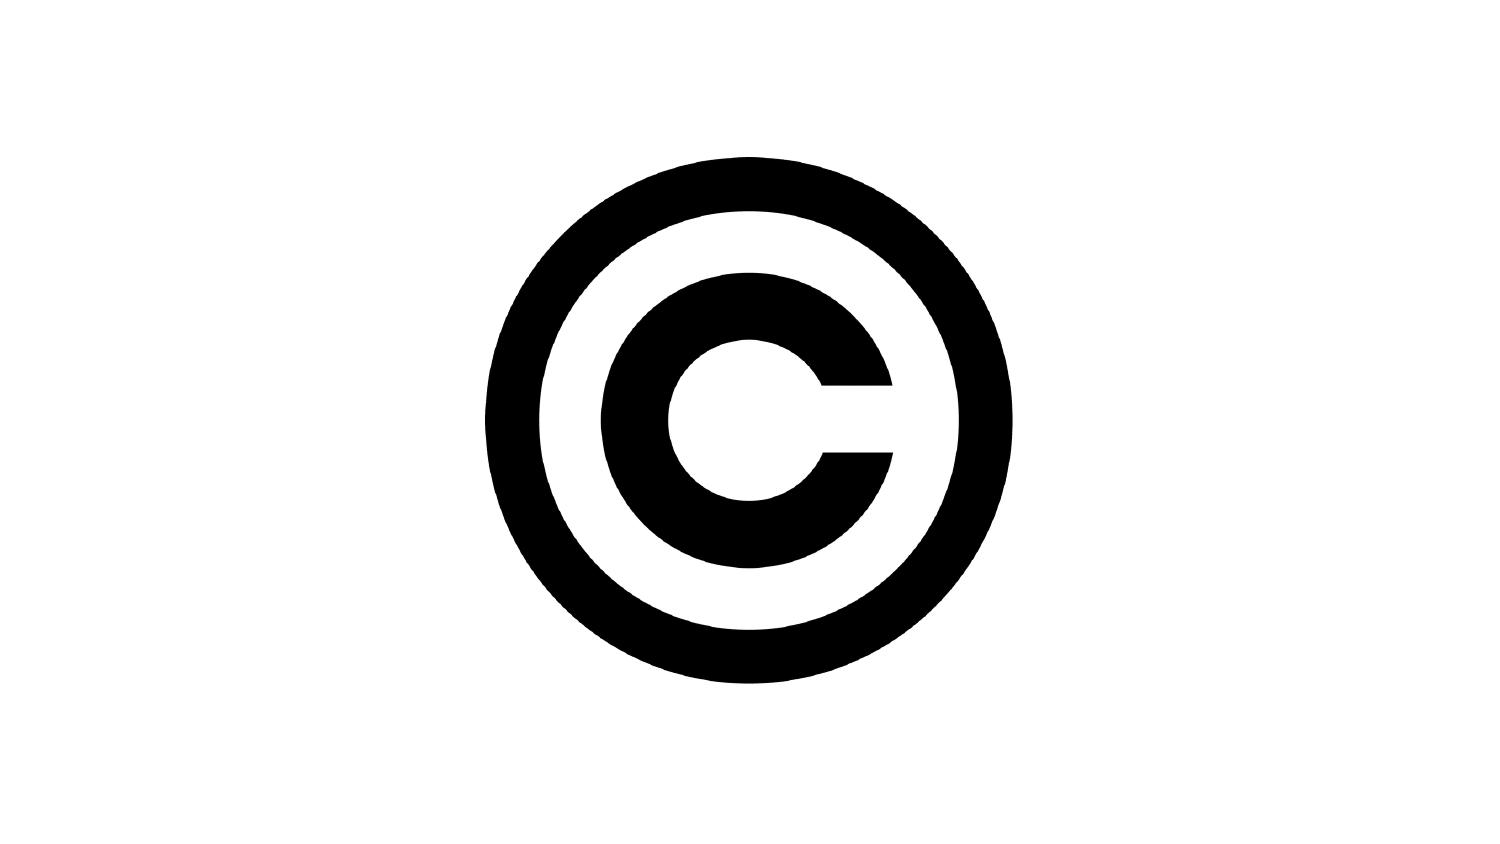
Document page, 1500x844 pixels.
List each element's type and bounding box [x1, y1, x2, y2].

picture [485, 157, 1015, 687]
